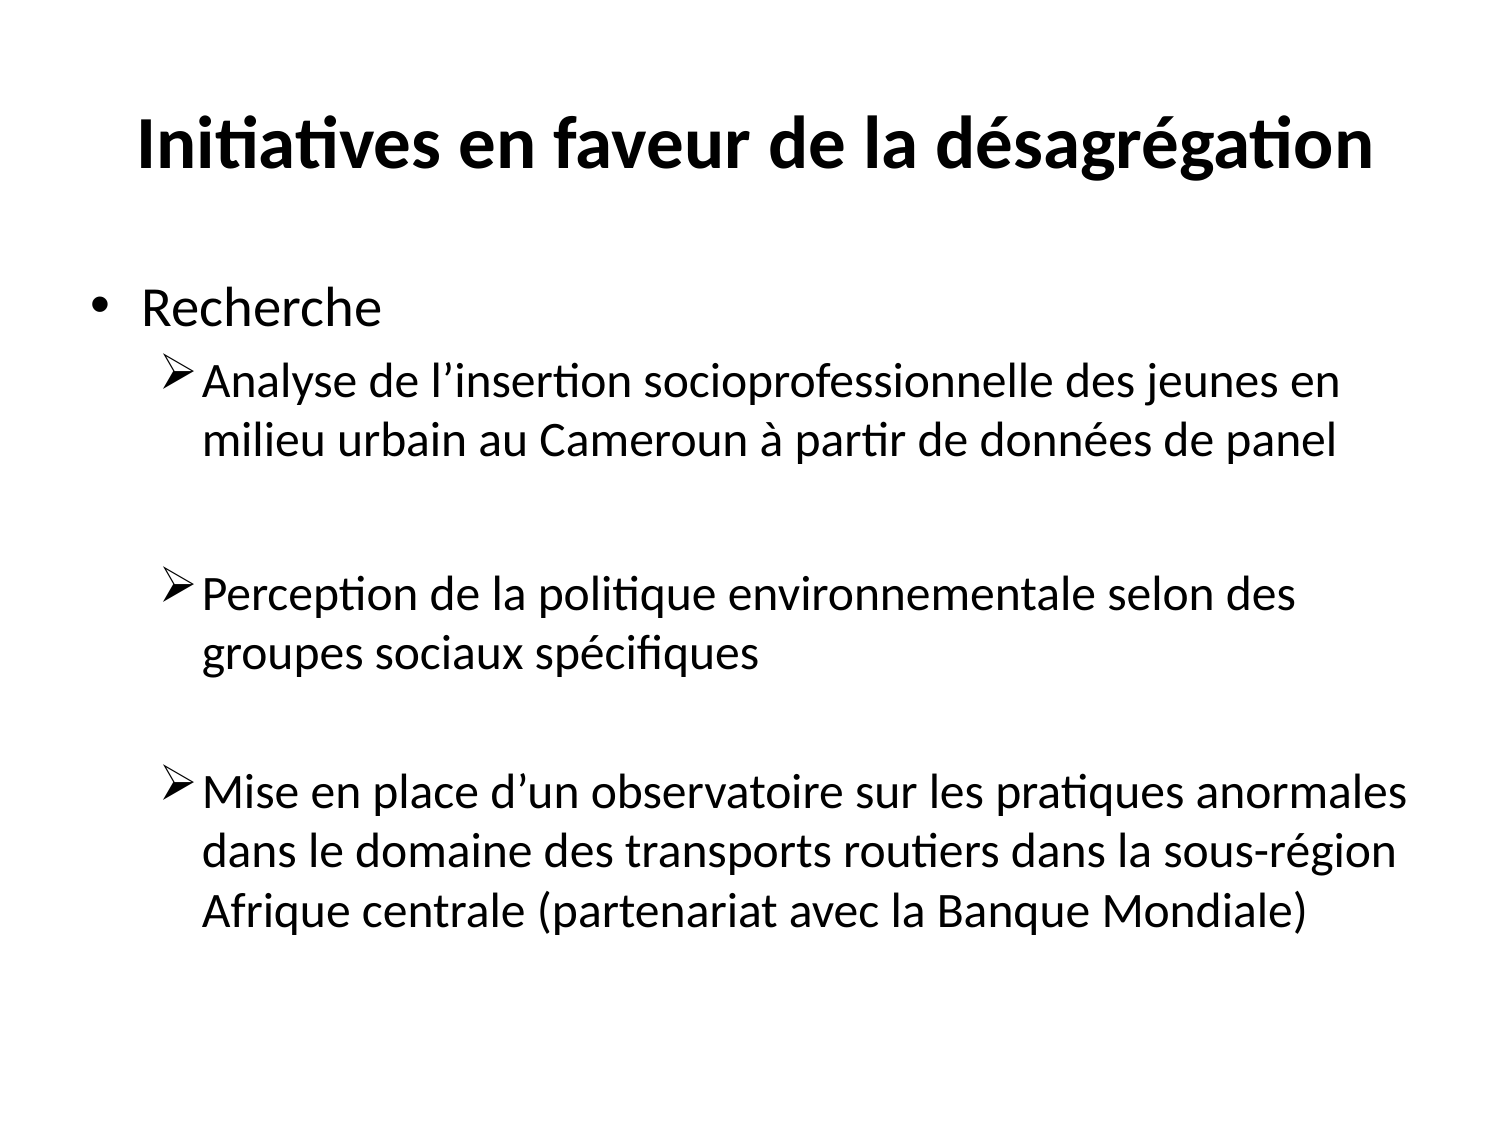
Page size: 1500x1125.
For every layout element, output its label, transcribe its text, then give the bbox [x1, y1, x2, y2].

title Initiatives en faveur de la désagrégation [58, 45, 1454, 233]
list Recherche Analyse de l’insertion socioprofessionnelle des jeunes en milieu urbain au Cameroun à partir de données de panel Perception de la politique environnementale selon des groupes sociaux spécifiques Mise en place d’un observatoire sur les pratiques anormales dans le domaine des transports routiers dans la sous-région Afrique centrale (partenariat avec la Banque Mondiale) [75, 262, 1425, 1005]
